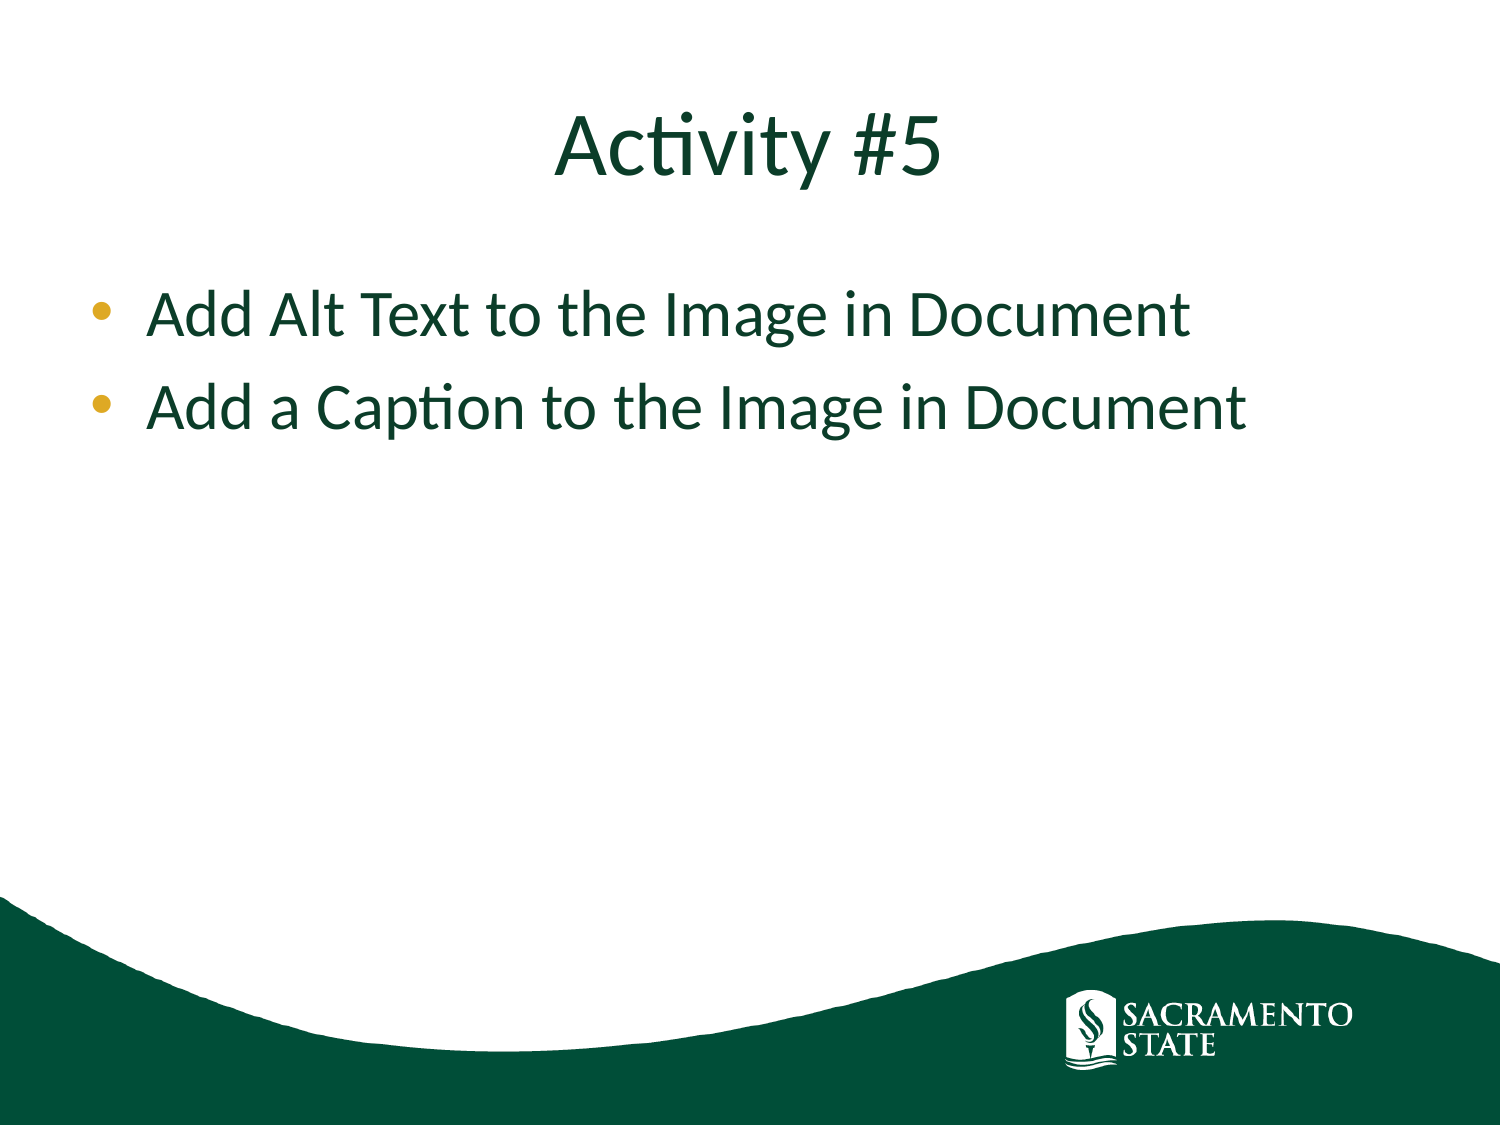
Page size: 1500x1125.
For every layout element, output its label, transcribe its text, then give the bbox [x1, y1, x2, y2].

list Add Alt Text to the Image in Document Add a Caption to the Image in Document [75, 262, 1425, 940]
title Activity #5 [75, 45, 1425, 233]
picture [0, 0, 1500, 1125]
